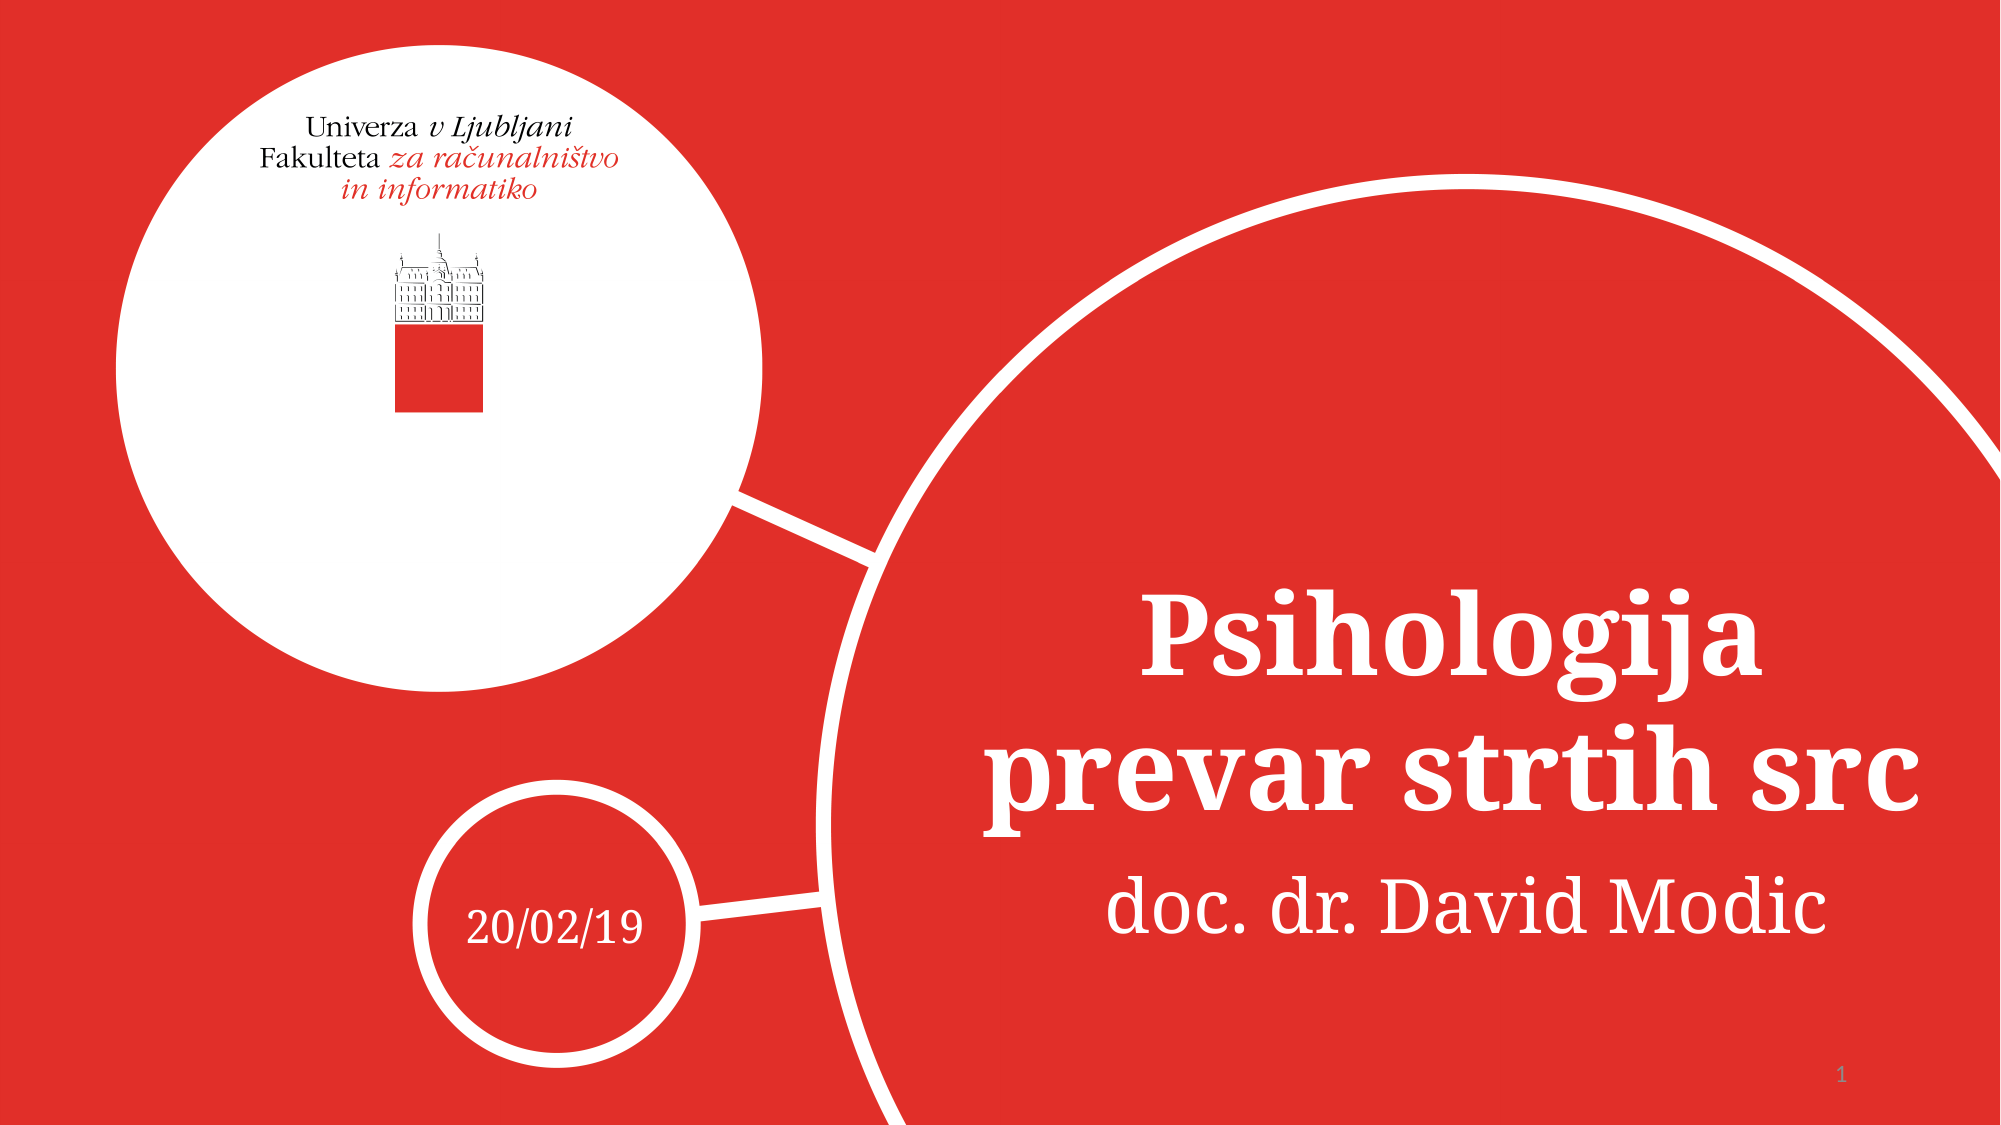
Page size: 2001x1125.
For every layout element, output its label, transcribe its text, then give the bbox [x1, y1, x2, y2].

picture [0, 0, 2001, 1125]
text_box 20/02/19 [437, 890, 673, 960]
text_box Psihologija prevar strtih src [952, 555, 1954, 840]
text_box doc. dr. David Modic [979, 850, 1954, 956]
slide_number 1 [1412, 1042, 1863, 1103]
